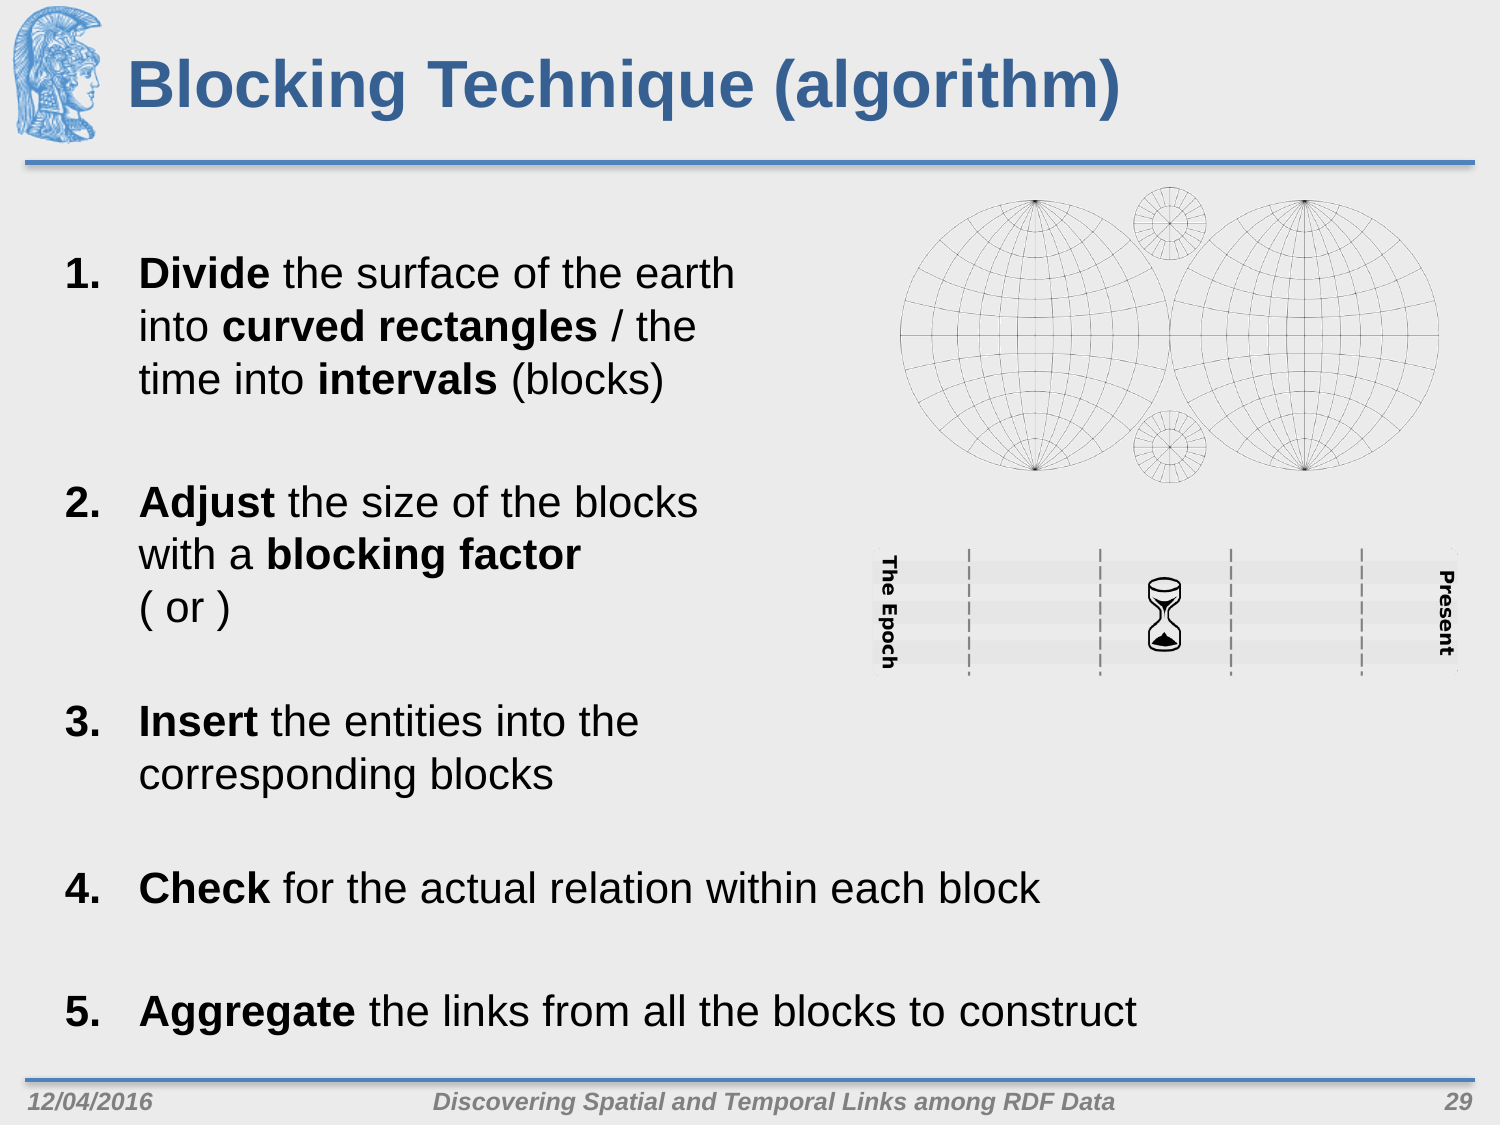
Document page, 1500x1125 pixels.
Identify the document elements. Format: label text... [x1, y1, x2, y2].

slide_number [12, 1077, 188, 1125]
picture [862, 187, 1489, 750]
footer Discovering Spatial and Temporal Links among RDF Data [225, 1077, 1325, 1125]
slide_number 29 [1394, 1077, 1488, 1125]
title Blocking Technique (algorithm) [112, 6, 1475, 157]
picture [12, 6, 102, 144]
